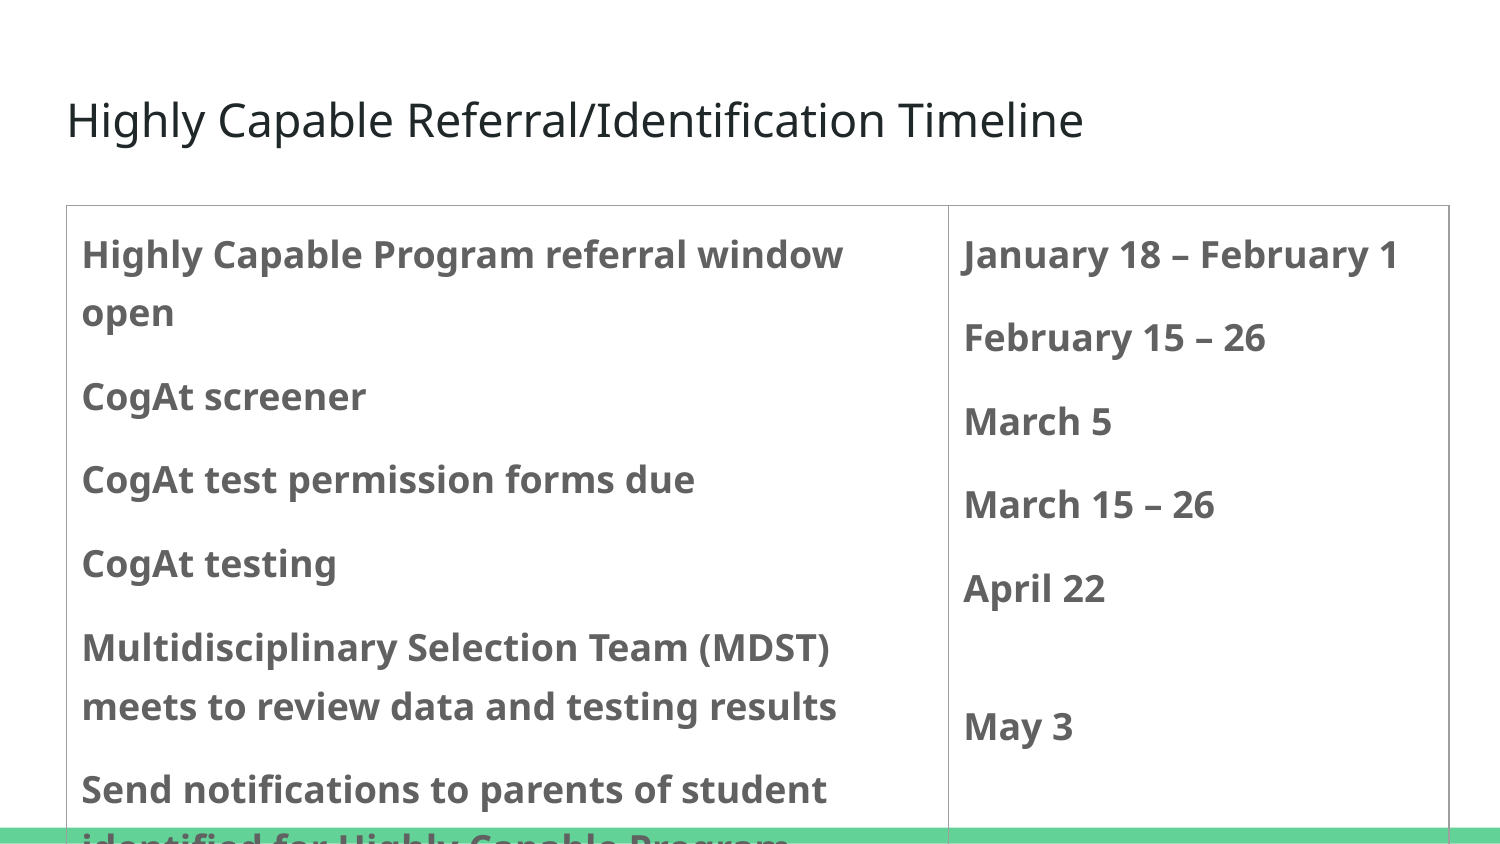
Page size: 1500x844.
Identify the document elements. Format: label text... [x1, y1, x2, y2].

title Highly Capable Referral/Identification Timeline [51, 72, 1449, 167]
table_header Highly Capable Program referral window open CogAt screener CogAt test permission forms due CogAt testing Multidisciplinary Selection Team (MDST) meets to review data and testing results Send notifications to parents of student identified for Highly Capable Program [67, 206, 948, 844]
table_header January 18 – February 1 February 15 – 26 March 5 March 15 – 26 April 22 May 3 [949, 206, 1448, 844]
